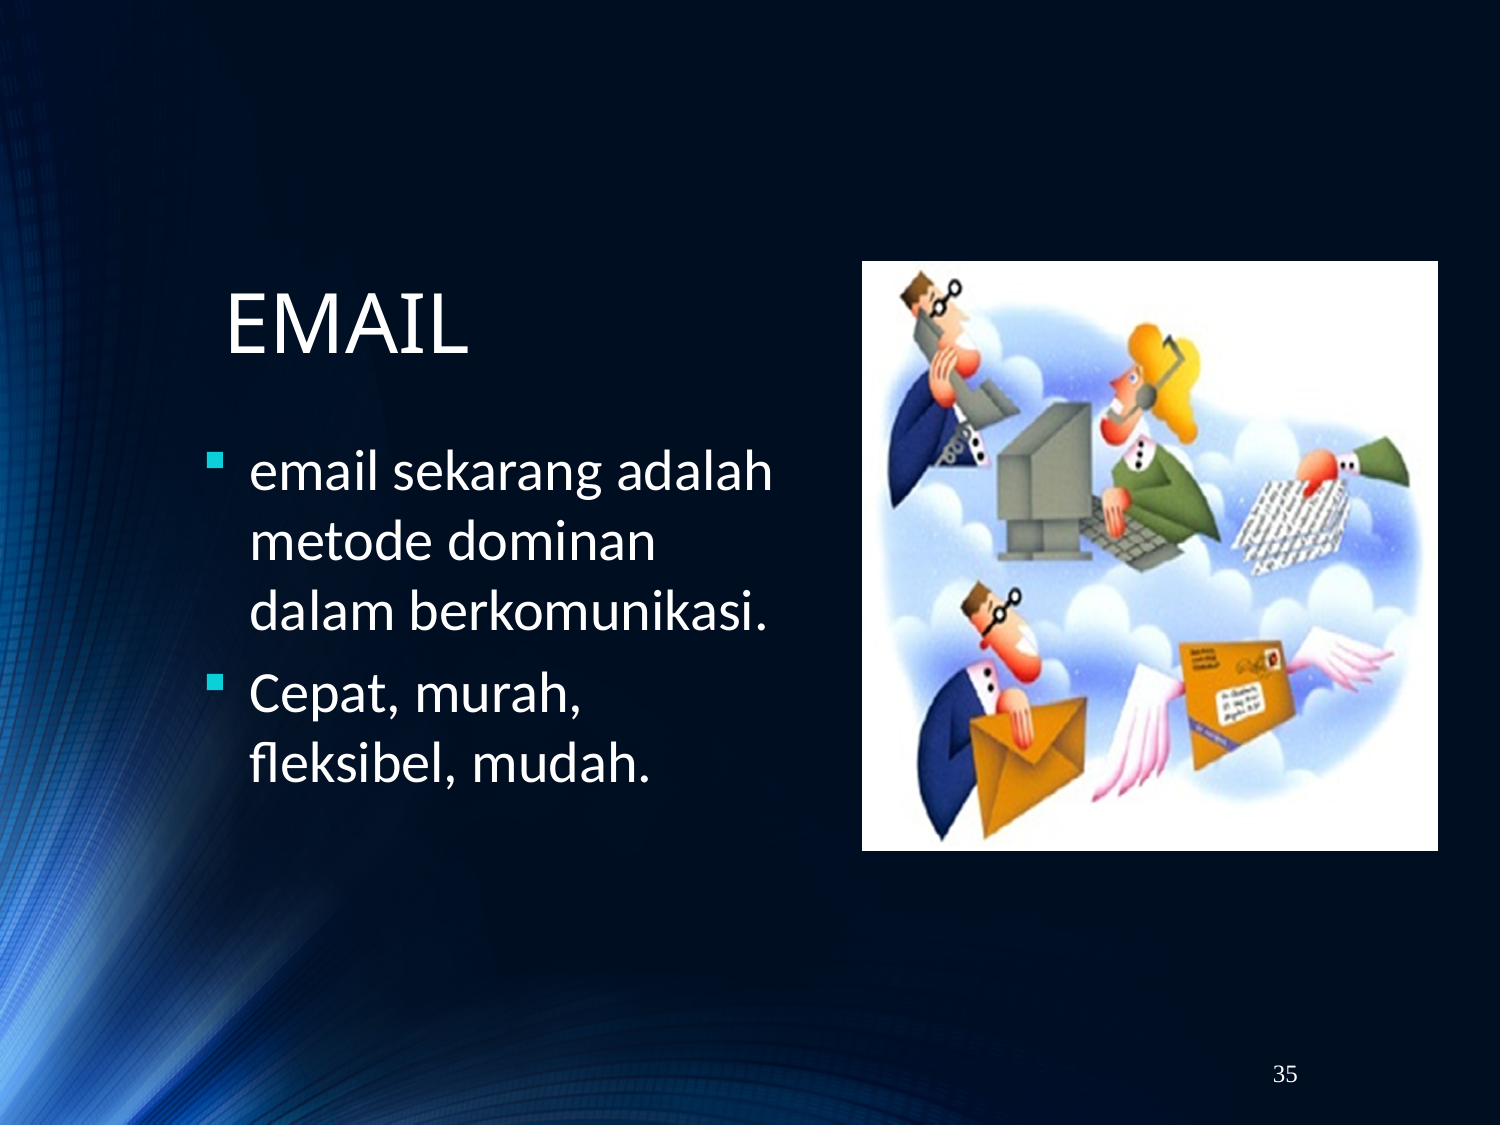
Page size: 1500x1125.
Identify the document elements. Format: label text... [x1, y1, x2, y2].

picture [0, 0, 1500, 1125]
slide_number 35 [1209, 1050, 1313, 1096]
text_box EMAIL [208, 262, 486, 378]
text_box email sekarang adalah metode dominan dalam berkomunikasi. Cepat, murah, fleksibel, mudah. [187, 425, 813, 825]
